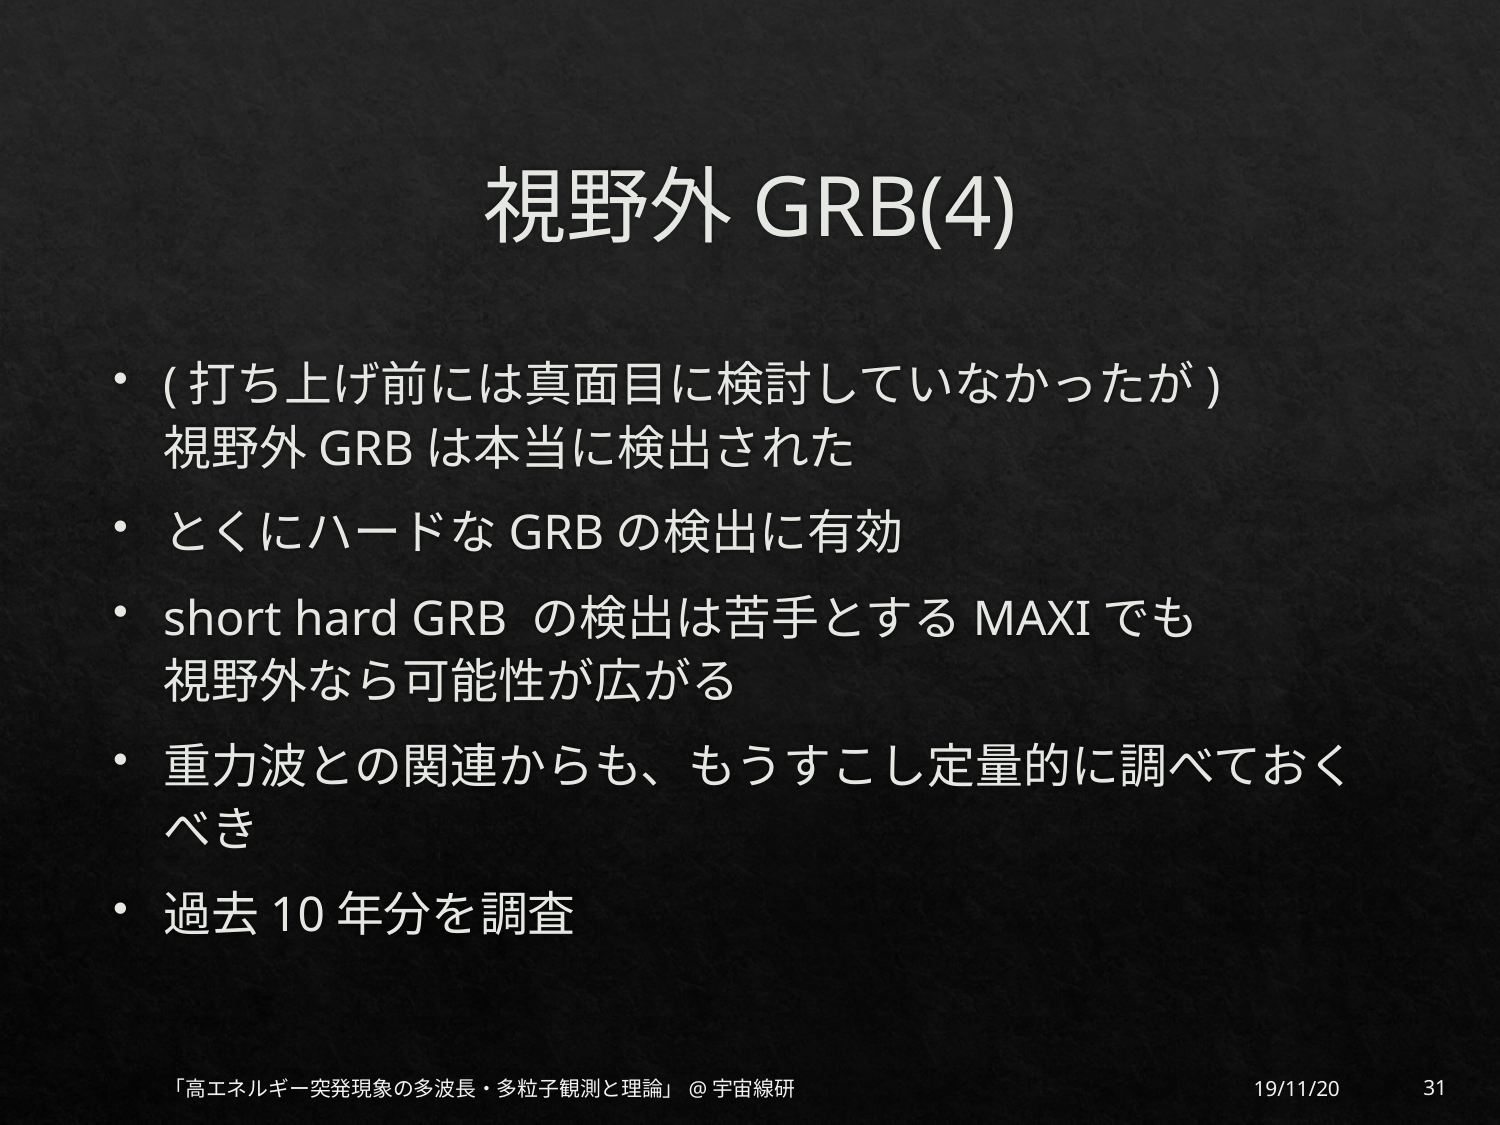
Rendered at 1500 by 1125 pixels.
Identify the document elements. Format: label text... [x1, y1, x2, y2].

list (打ち上げ前には真面目に検討していなかったが) 視野外GRBは本当に検出された とくにハードなGRBの検出に有効 short hard GRB の検出は苦手とするMAXIでも 視野外なら可能性が広がる 重力波との関連からも、もうすこし定量的に調べておくべき 過去10年分を調査 [94, 340, 1406, 950]
footer 「高エネルギー突発現象の多波長・多粒子観測と理論」@宇宙線研 [149, 1058, 996, 1119]
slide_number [1007, 1058, 1355, 1119]
title 視野外GRB(4) [94, 99, 1406, 307]
slide_number 31 [1366, 1058, 1462, 1119]
